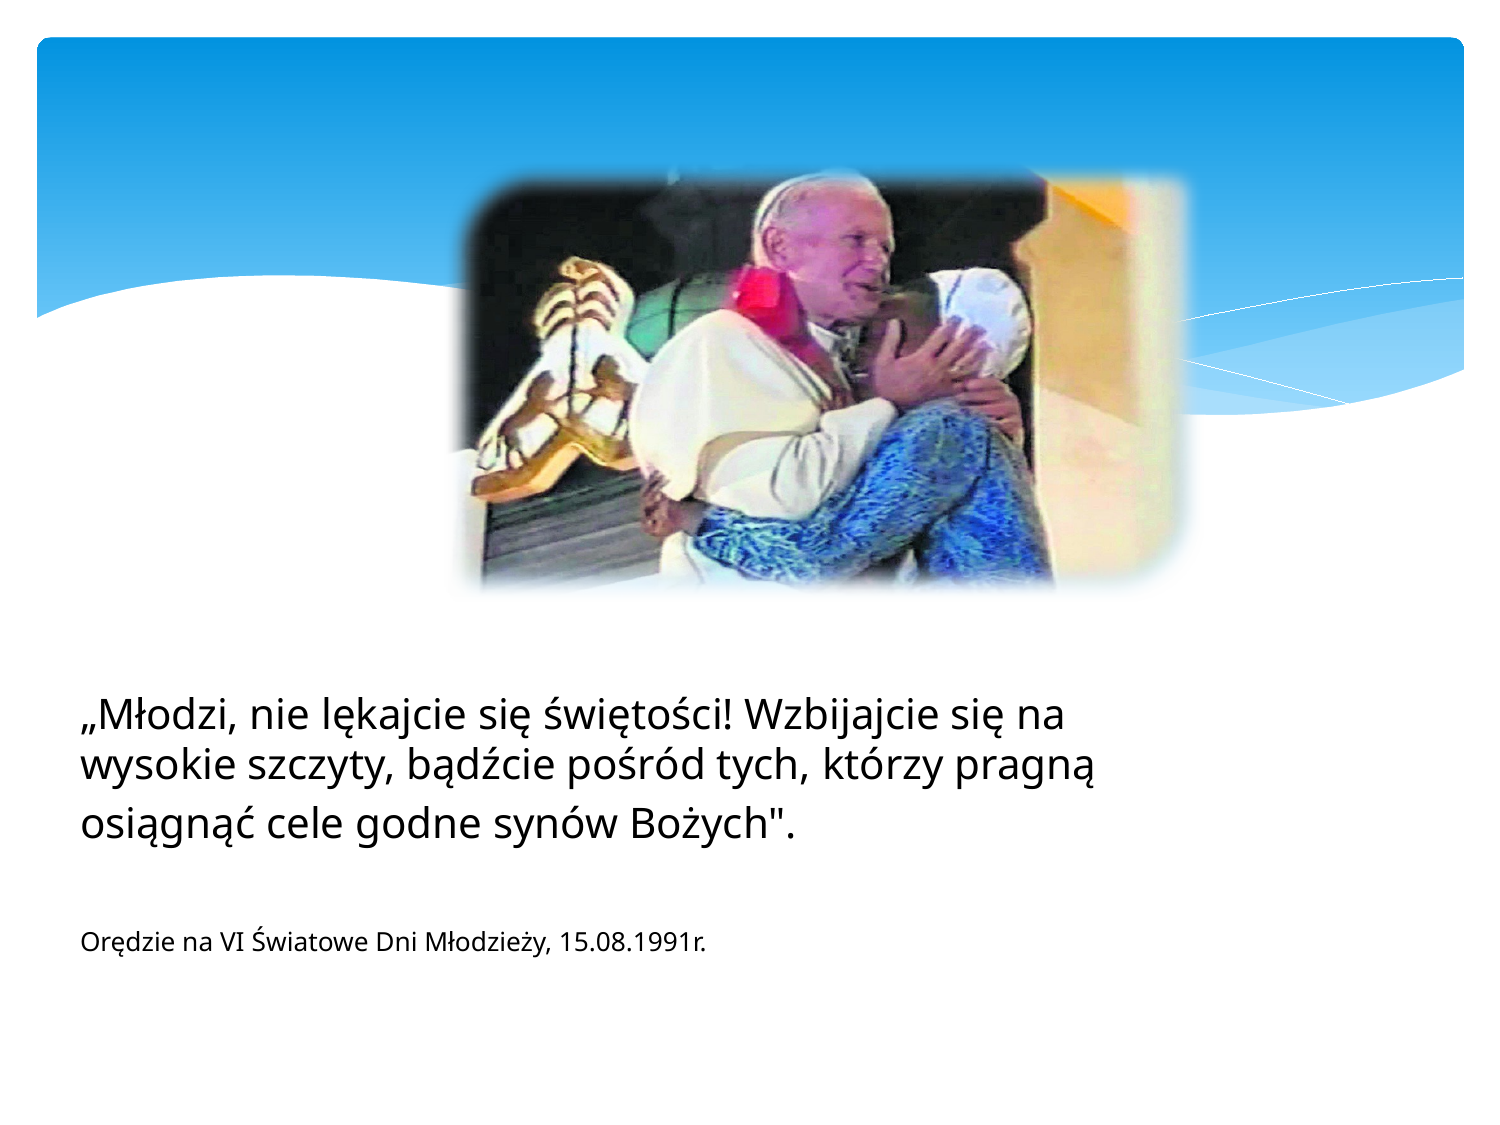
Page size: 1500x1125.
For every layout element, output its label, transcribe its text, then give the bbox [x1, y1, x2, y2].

list „Młodzi, nie lękajcie się świętości! Wzbijajcie się na wysokie szczyty, bądźcie pośród tych, którzy pragną osiągnąć cele godne synów Bożych". Orędzie na VI Światowe Dni Młodzieży, 15.08.1991r. [64, 562, 1140, 1035]
picture [443, 160, 1201, 599]
